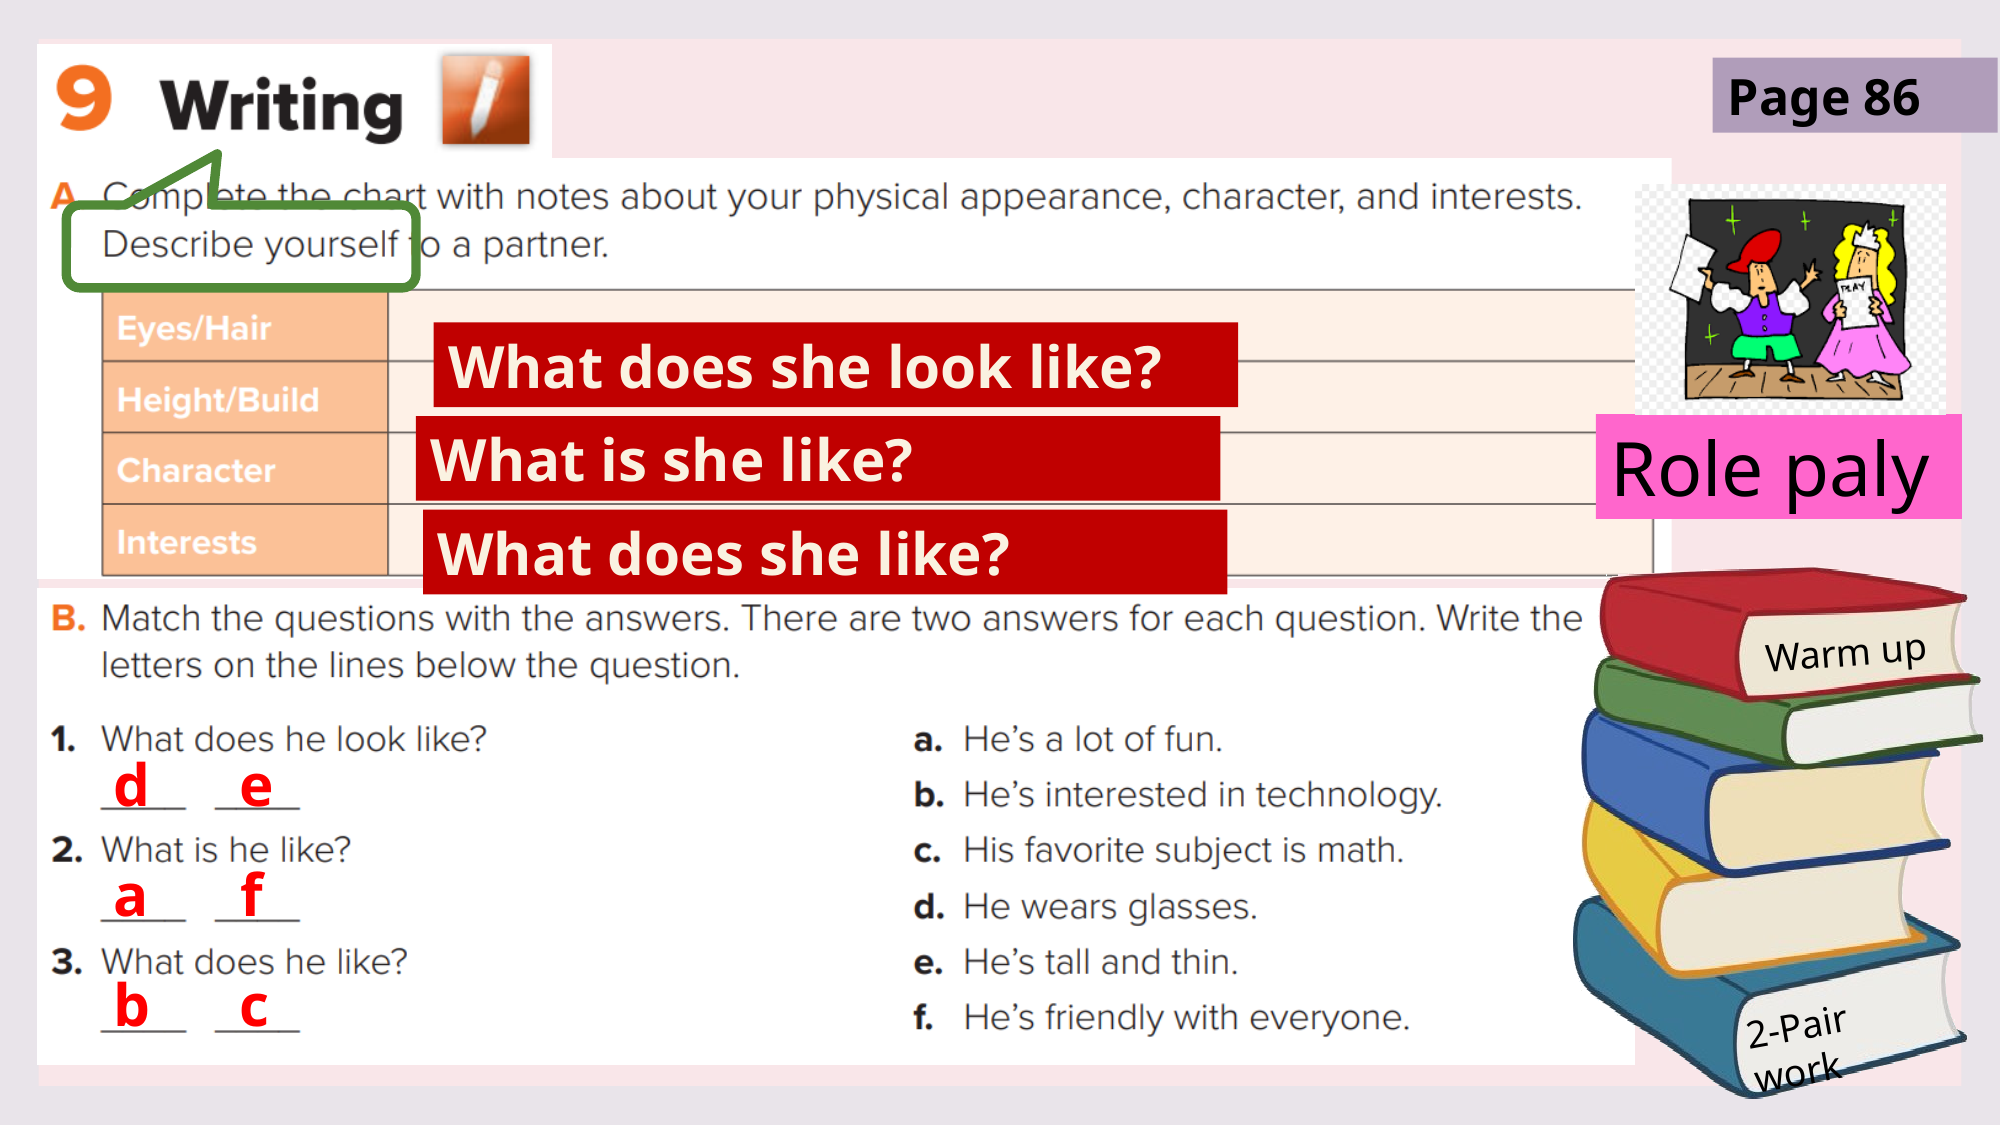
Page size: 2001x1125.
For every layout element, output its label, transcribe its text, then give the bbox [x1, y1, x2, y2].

text_box Page 86 [1712, 57, 1998, 133]
picture [37, 44, 1984, 1103]
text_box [1595, 184, 1962, 521]
